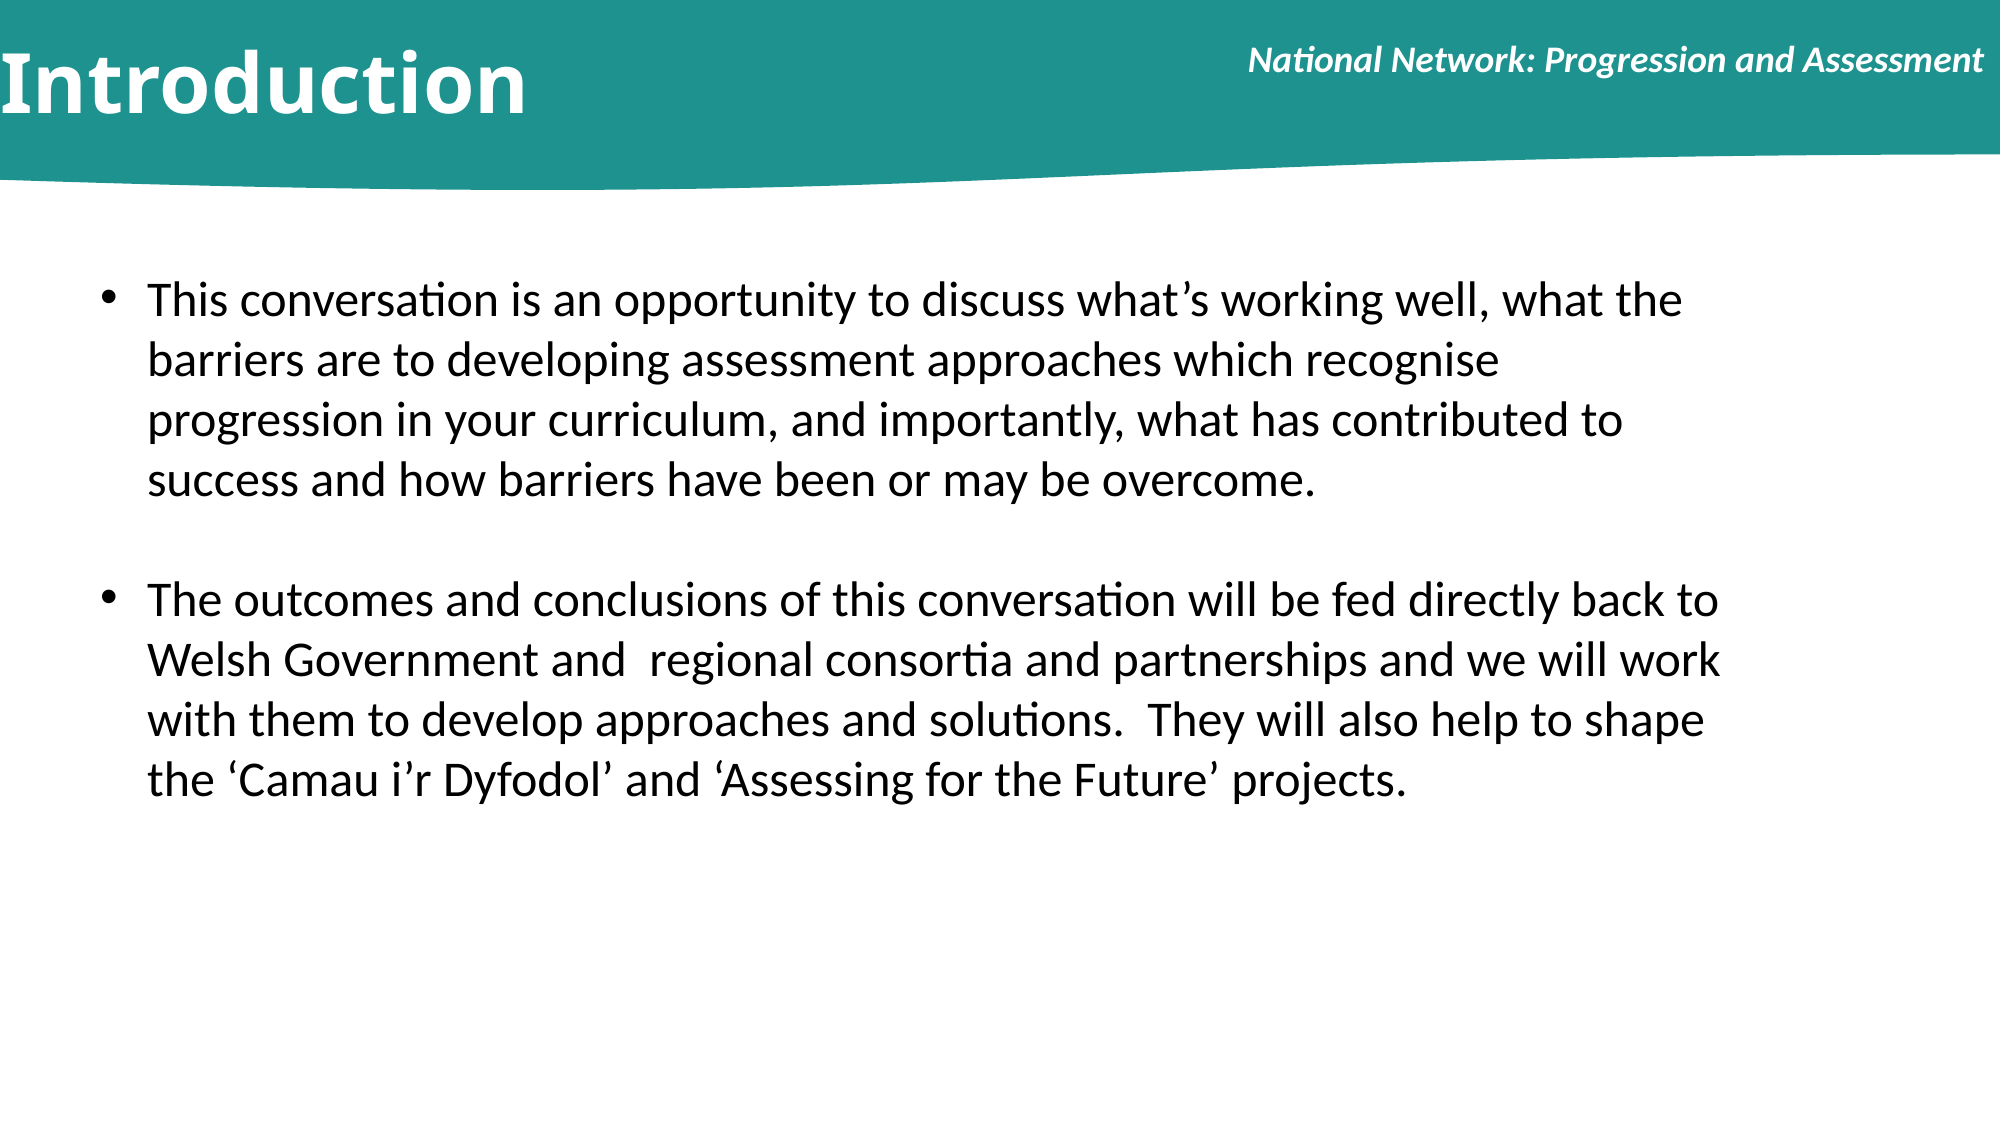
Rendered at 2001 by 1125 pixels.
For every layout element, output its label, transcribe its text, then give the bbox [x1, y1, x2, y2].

text_box This conversation is an opportunity to discuss what’s working well, what the barriers are to developing assessment approaches which recognise progression in your curriculum, and importantly, what has contributed to success and how barriers have been or may be overcome. The outcomes and conclusions of this conversation will be fed directly back to Welsh Government and regional consortia and partnerships and we will work with them to develop approaches and solutions. They will also help to shape the ‘Camau i’r Dyfodol’ and ‘Assessing for the Future’ projects. [85, 258, 1761, 814]
text_box [0, 0, 2000, 190]
text_box Introduction [0, 22, 545, 138]
text_box National Network: Progression and Assessment [1211, 27, 2000, 88]
